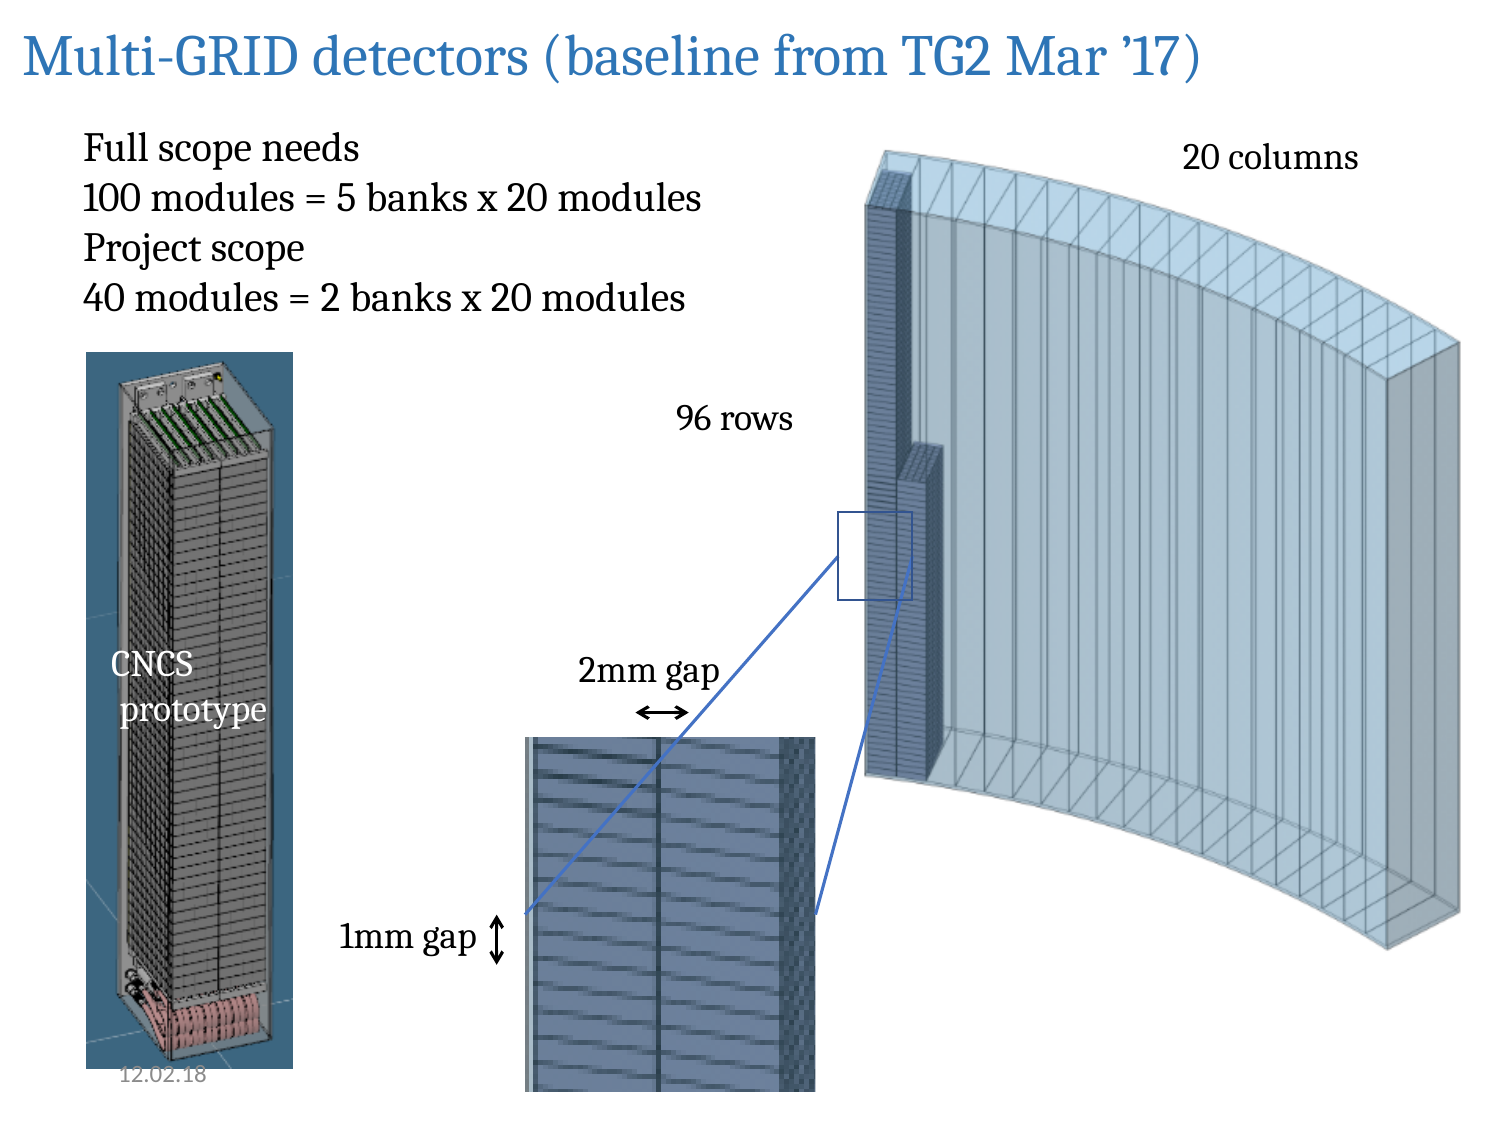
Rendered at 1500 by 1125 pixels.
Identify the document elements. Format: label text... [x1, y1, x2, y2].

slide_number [103, 1042, 441, 1103]
text_box 1mm gap [325, 904, 492, 964]
text_box Full scope needs 100 modules = 5 banks x 20 modules Project scope 40 modules = 2 banks x 20 modules [68, 112, 717, 328]
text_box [839, 556, 913, 915]
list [524, 915, 816, 1092]
text_box Multi-GRID detectors (baseline from TG2 Mar ’17) [7, 0, 1301, 113]
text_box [524, 556, 839, 915]
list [838, 99, 1500, 990]
picture [86, 352, 293, 1069]
text_box 96 rows [661, 385, 809, 446]
